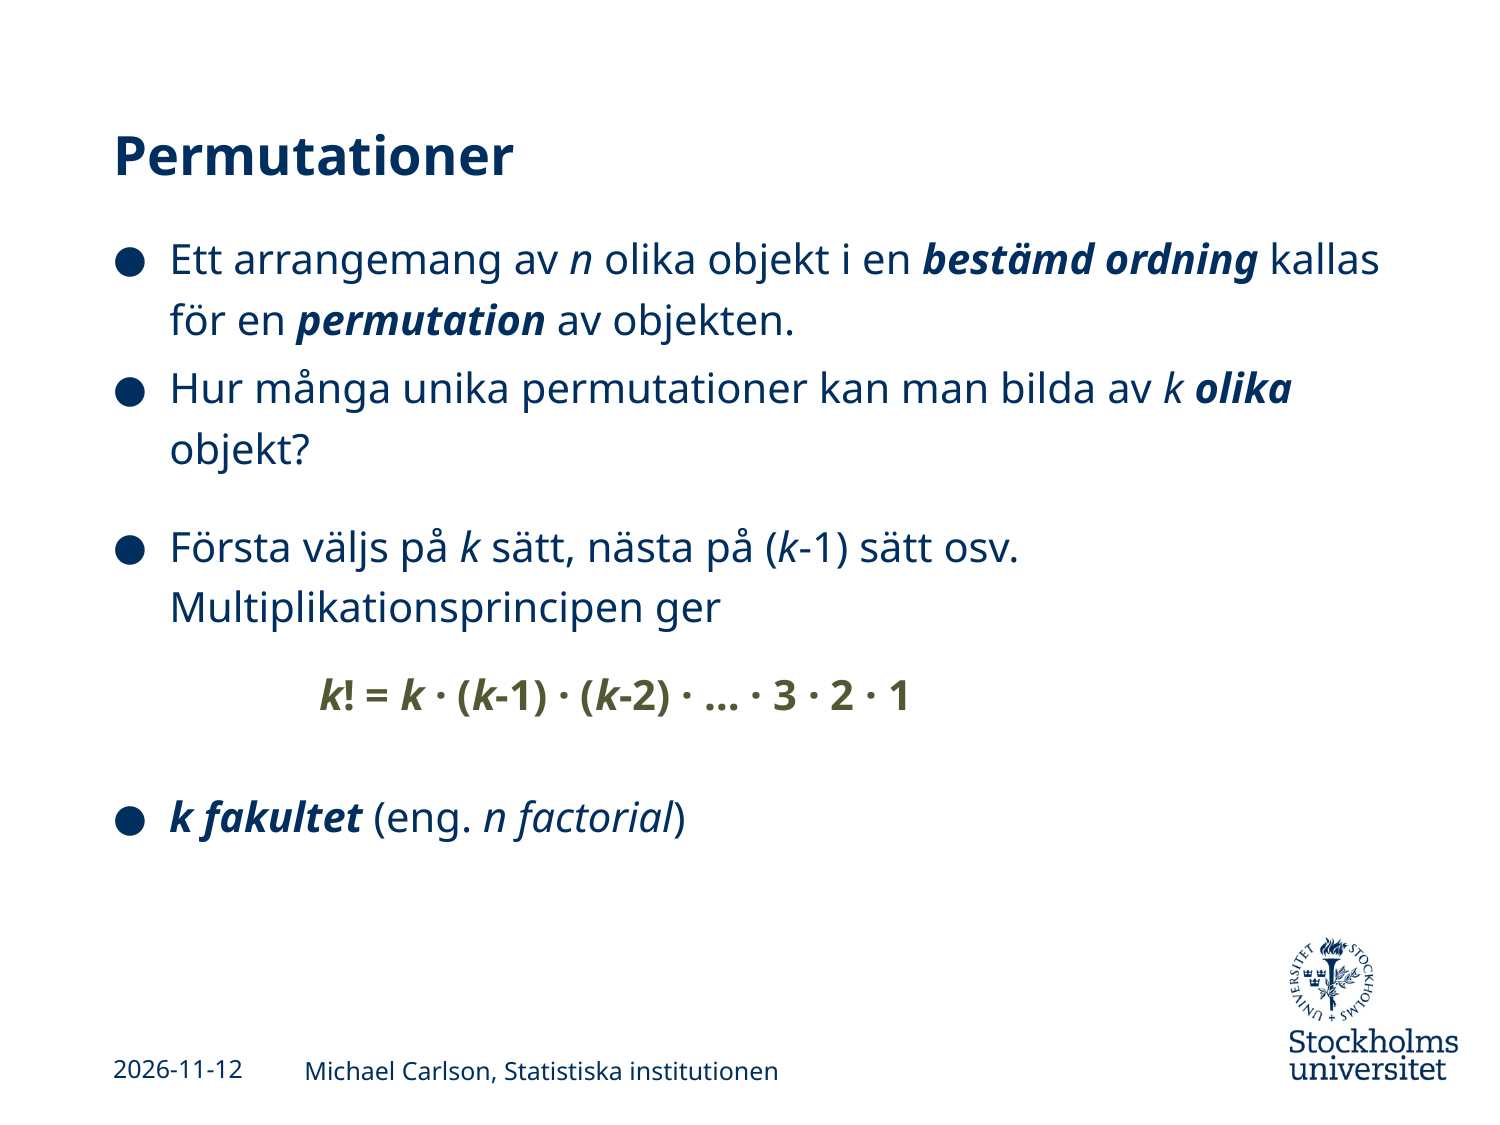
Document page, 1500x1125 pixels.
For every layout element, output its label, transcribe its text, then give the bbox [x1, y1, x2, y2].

title Permutationer [98, 63, 1402, 195]
picture [1288, 937, 1458, 1088]
list Ett arrangemang av n olika objekt i en bestämd ordning kallas för en permutation av objekten. Hur många unika permutationer kan man bilda av k olika objekt? Första väljs på k sätt, nästa på (k-1) sätt osv. Multiplikationsprincipen ger k! = k · (k-1) · (k-2) · … · 3 · 2 · 1 k fakultet (eng. n factorial) [98, 214, 1402, 923]
footer Michael Carlson, Statistiska institutionen [289, 1047, 1027, 1094]
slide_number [98, 1047, 283, 1094]
